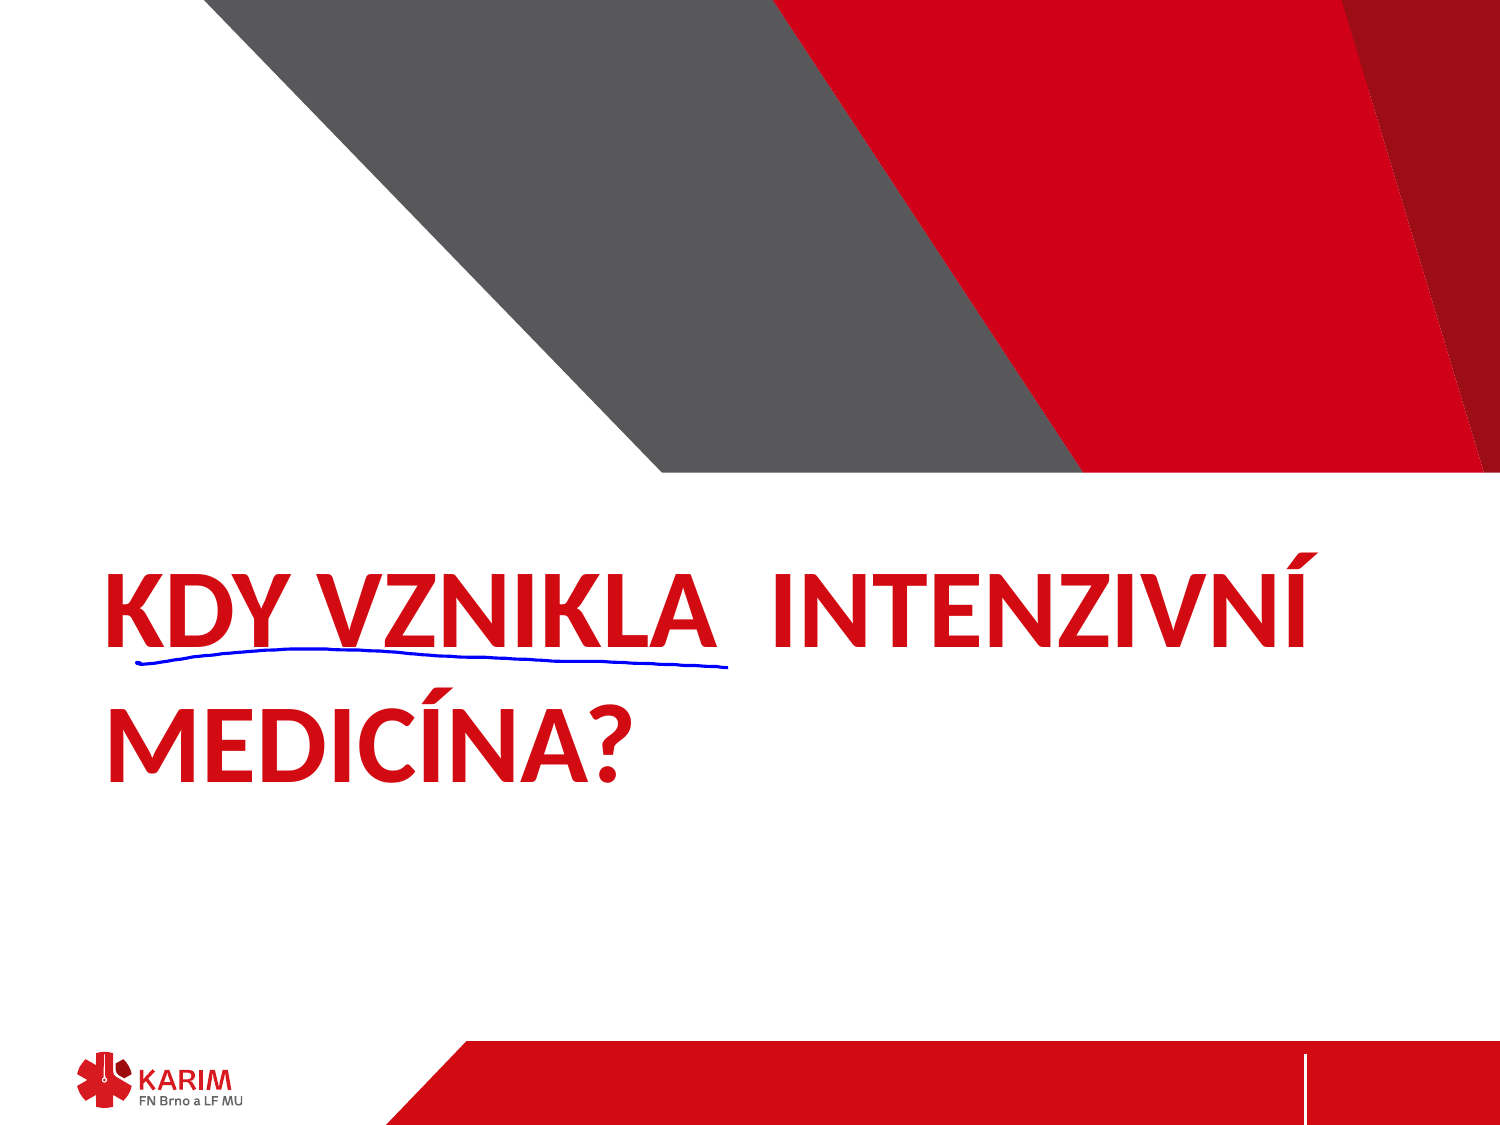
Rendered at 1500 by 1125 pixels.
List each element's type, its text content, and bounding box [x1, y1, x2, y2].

text_box [135, 648, 729, 669]
title Kdy vznikla intenzivní medicína? [88, 526, 1364, 859]
